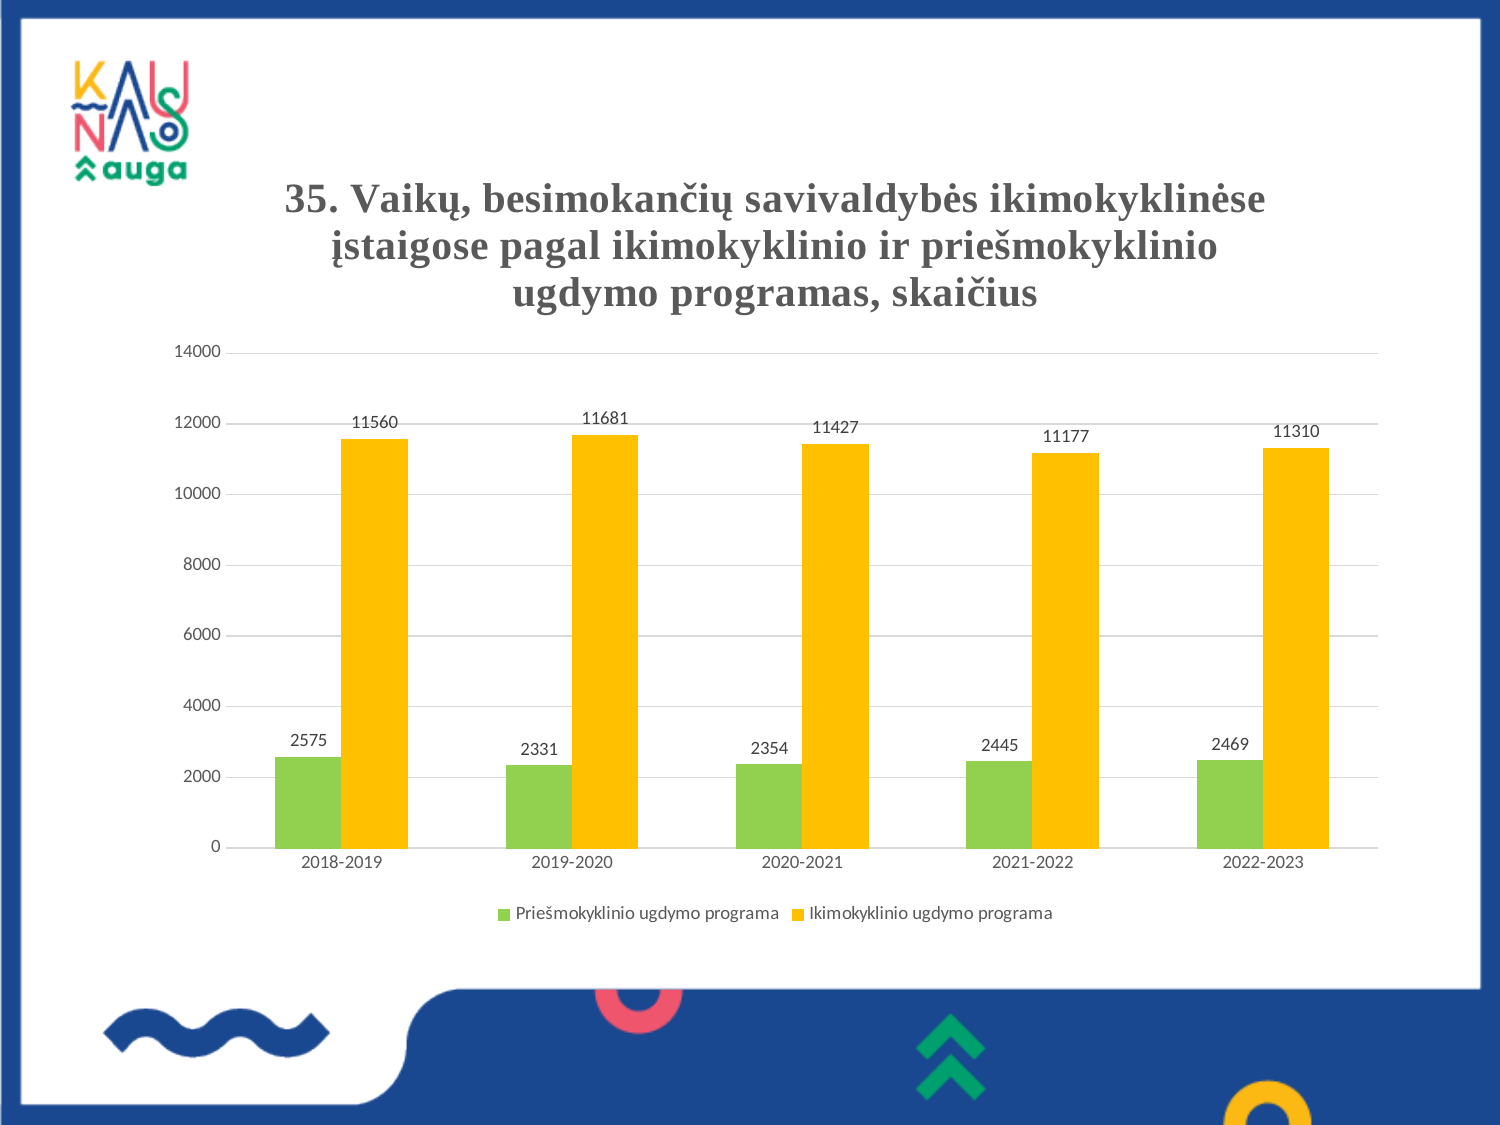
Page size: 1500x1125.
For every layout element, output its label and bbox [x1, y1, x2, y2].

chart [148, 138, 1404, 931]
picture [0, 0, 1500, 1125]
